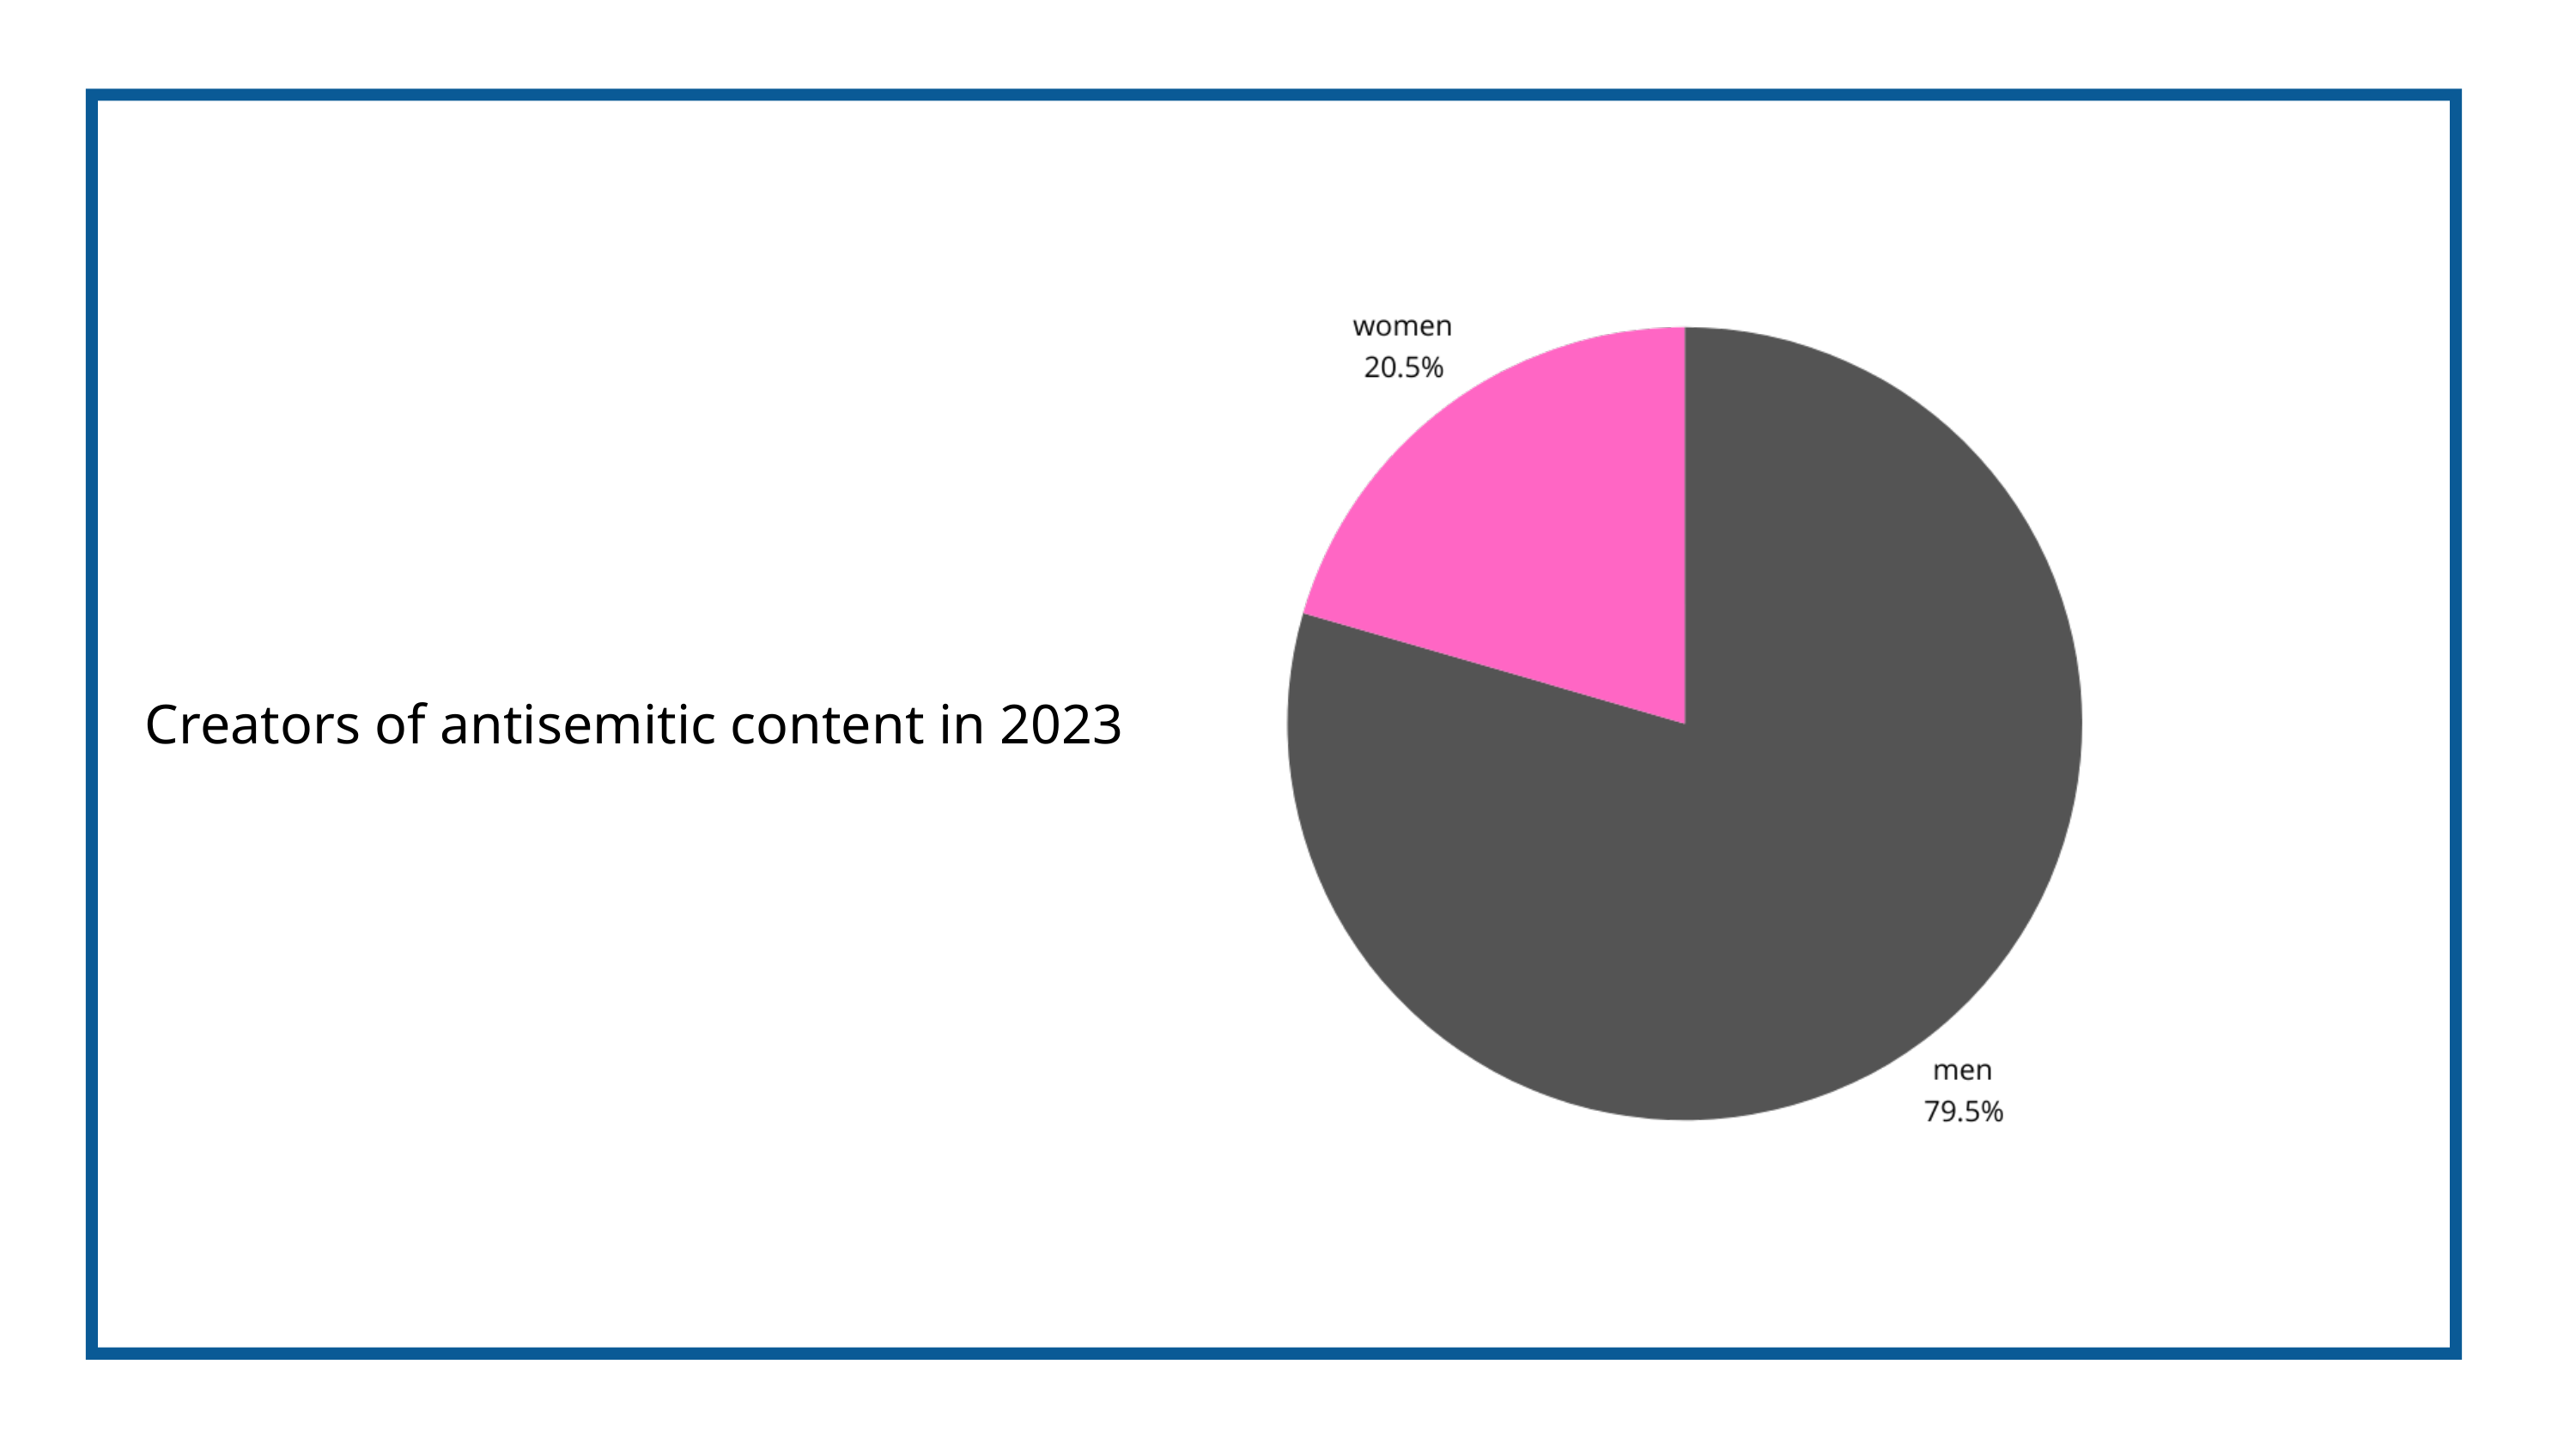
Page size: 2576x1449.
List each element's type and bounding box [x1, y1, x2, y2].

text_box [85, 88, 2463, 1361]
picture [1206, 234, 2163, 1210]
